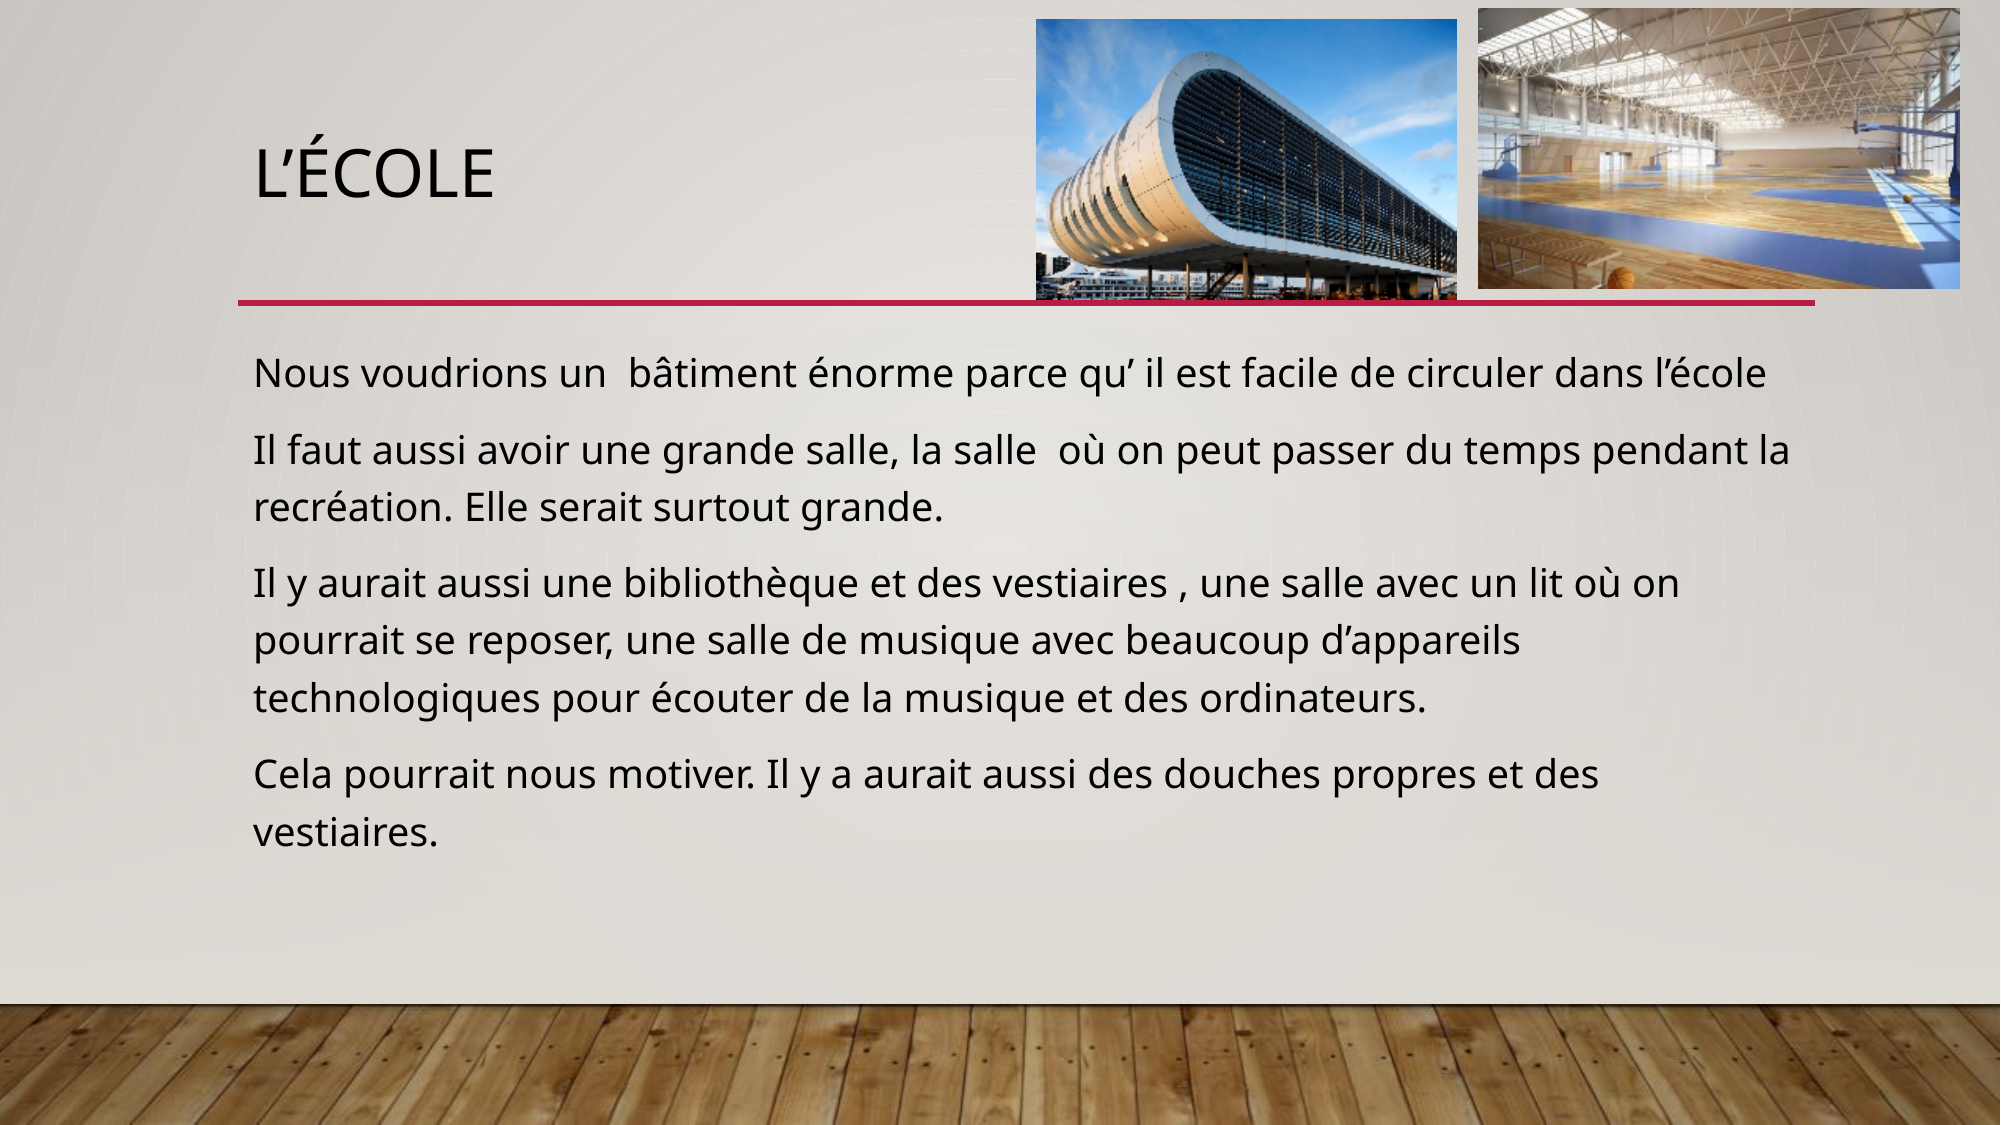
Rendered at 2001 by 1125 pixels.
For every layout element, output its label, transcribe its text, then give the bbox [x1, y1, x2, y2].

picture [0, 1004, 2000, 1125]
picture [1036, 19, 1457, 300]
title l’école [238, 131, 1814, 305]
picture [1478, 8, 1960, 289]
list Nous voudrions un bâtiment énorme parce qu’ il est facile de circuler dans l’école Il faut aussi avoir une grande salle, la salle où on peut passer du temps pendant la recréation. Elle serait surtout grande. Il y aurait aussi une bibliothèque et des vestiaires , une salle avec un lit où on pourrait se reposer, une salle de musique avec beaucoup d’appareils technologiques pour écouter de la musique et des ordinateurs. Cela pourrait nous motiver. Il y a aurait aussi des douches propres et des vestiaires. [238, 330, 1814, 897]
